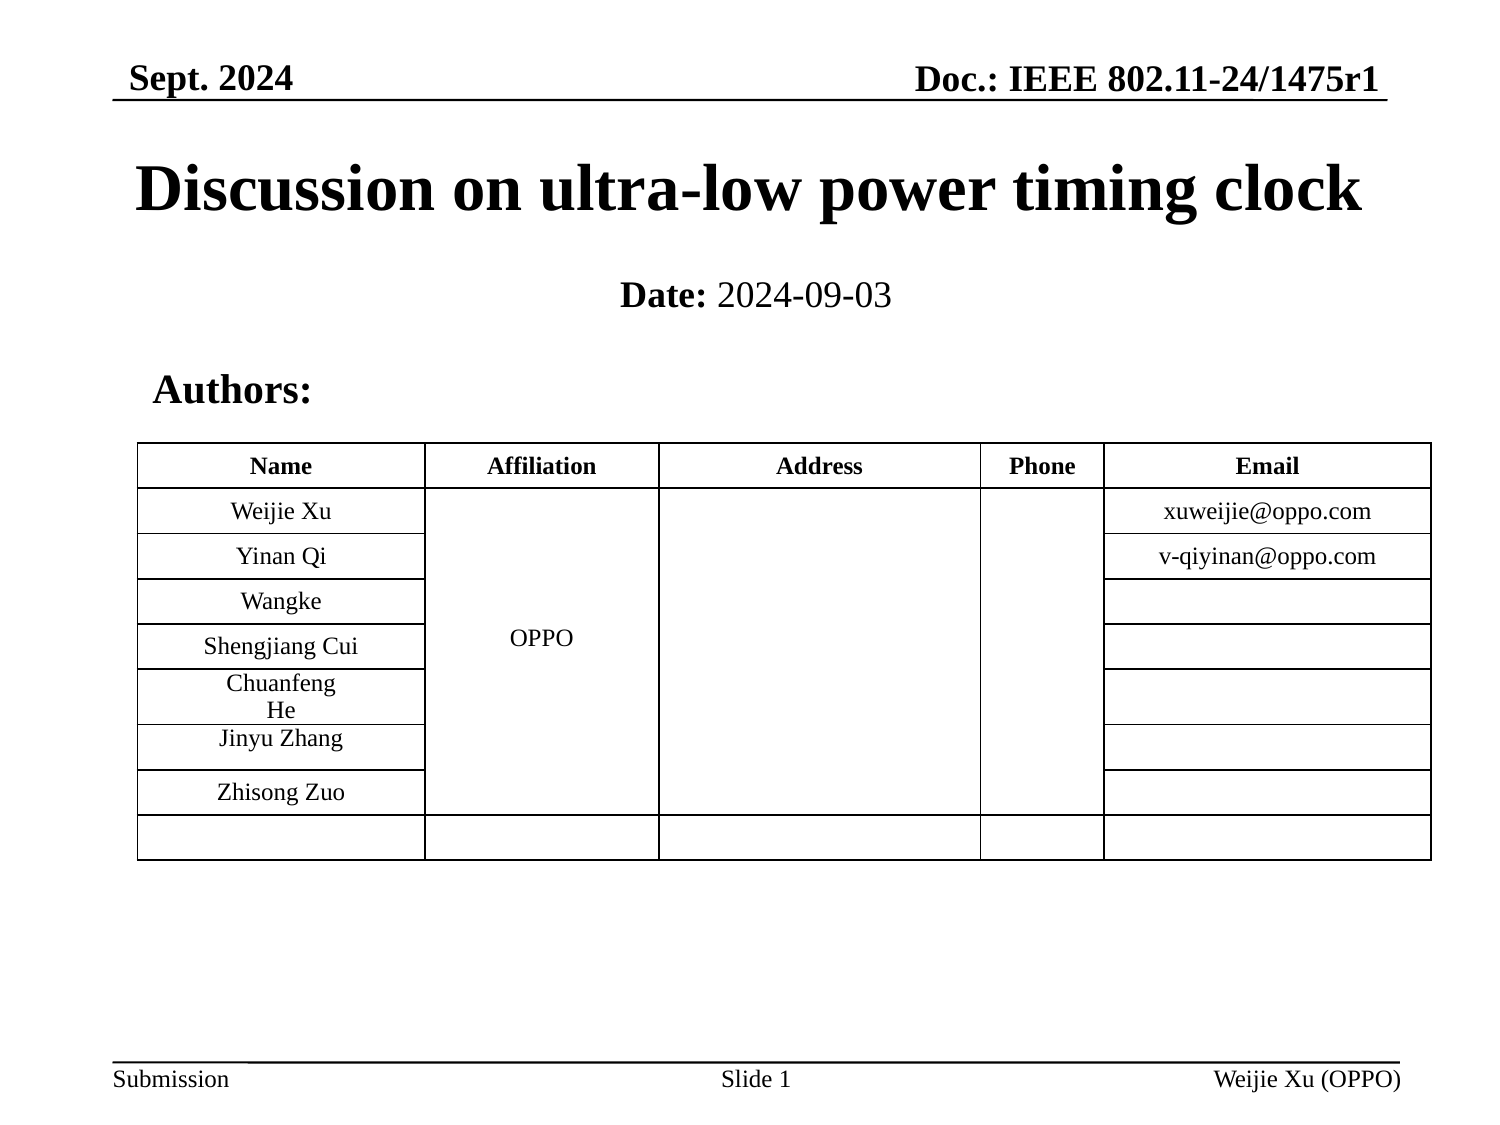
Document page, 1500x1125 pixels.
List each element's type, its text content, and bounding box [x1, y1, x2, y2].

table_cell [1105, 725, 1430, 769]
table_header Email [1105, 444, 1430, 487]
table_cell Zhisong Zuo [138, 771, 424, 814]
table_cell [138, 816, 424, 859]
title Discussion on ultra-low power timing clock [0, 112, 1500, 256]
text_box Sept. 2024 [114, 45, 493, 100]
table_cell Weijie Xu [138, 489, 424, 533]
text_box Authors: [137, 354, 362, 396]
table_cell [1105, 580, 1430, 623]
table_cell [660, 489, 980, 814]
list Date: 2024-09-03 [118, 262, 1394, 1001]
table_cell [426, 816, 658, 859]
table_header Name [138, 444, 424, 487]
text_box Doc.: IEEE 802.11-24/1475r1 [899, 46, 1413, 107]
table_cell [1105, 771, 1430, 814]
table_cell [1105, 670, 1430, 724]
table_cell v-qiyinan@oppo.com [1105, 534, 1430, 578]
table_cell Wangke [138, 580, 424, 623]
table_cell [981, 489, 1103, 814]
table_header Affiliation [426, 444, 658, 487]
table_cell [660, 816, 980, 859]
table_cell OPPO [426, 489, 658, 814]
table_cell Shengjiang Cui [138, 625, 424, 668]
table_header Address [660, 444, 980, 487]
table_cell Jinyu Zhang [138, 725, 424, 769]
slide_number Slide 1 [712, 1061, 800, 1093]
footer Weijie Xu (OPPO) [1049, 1061, 1402, 1093]
table_cell [1105, 625, 1430, 668]
table_cell Yinan Qi [138, 534, 424, 578]
table_header Phone [981, 444, 1103, 487]
table_cell [1105, 816, 1430, 859]
table_cell [981, 816, 1103, 859]
table_cell Chuanfeng He [138, 670, 424, 724]
table_cell xuweijie@oppo.com [1105, 489, 1430, 533]
